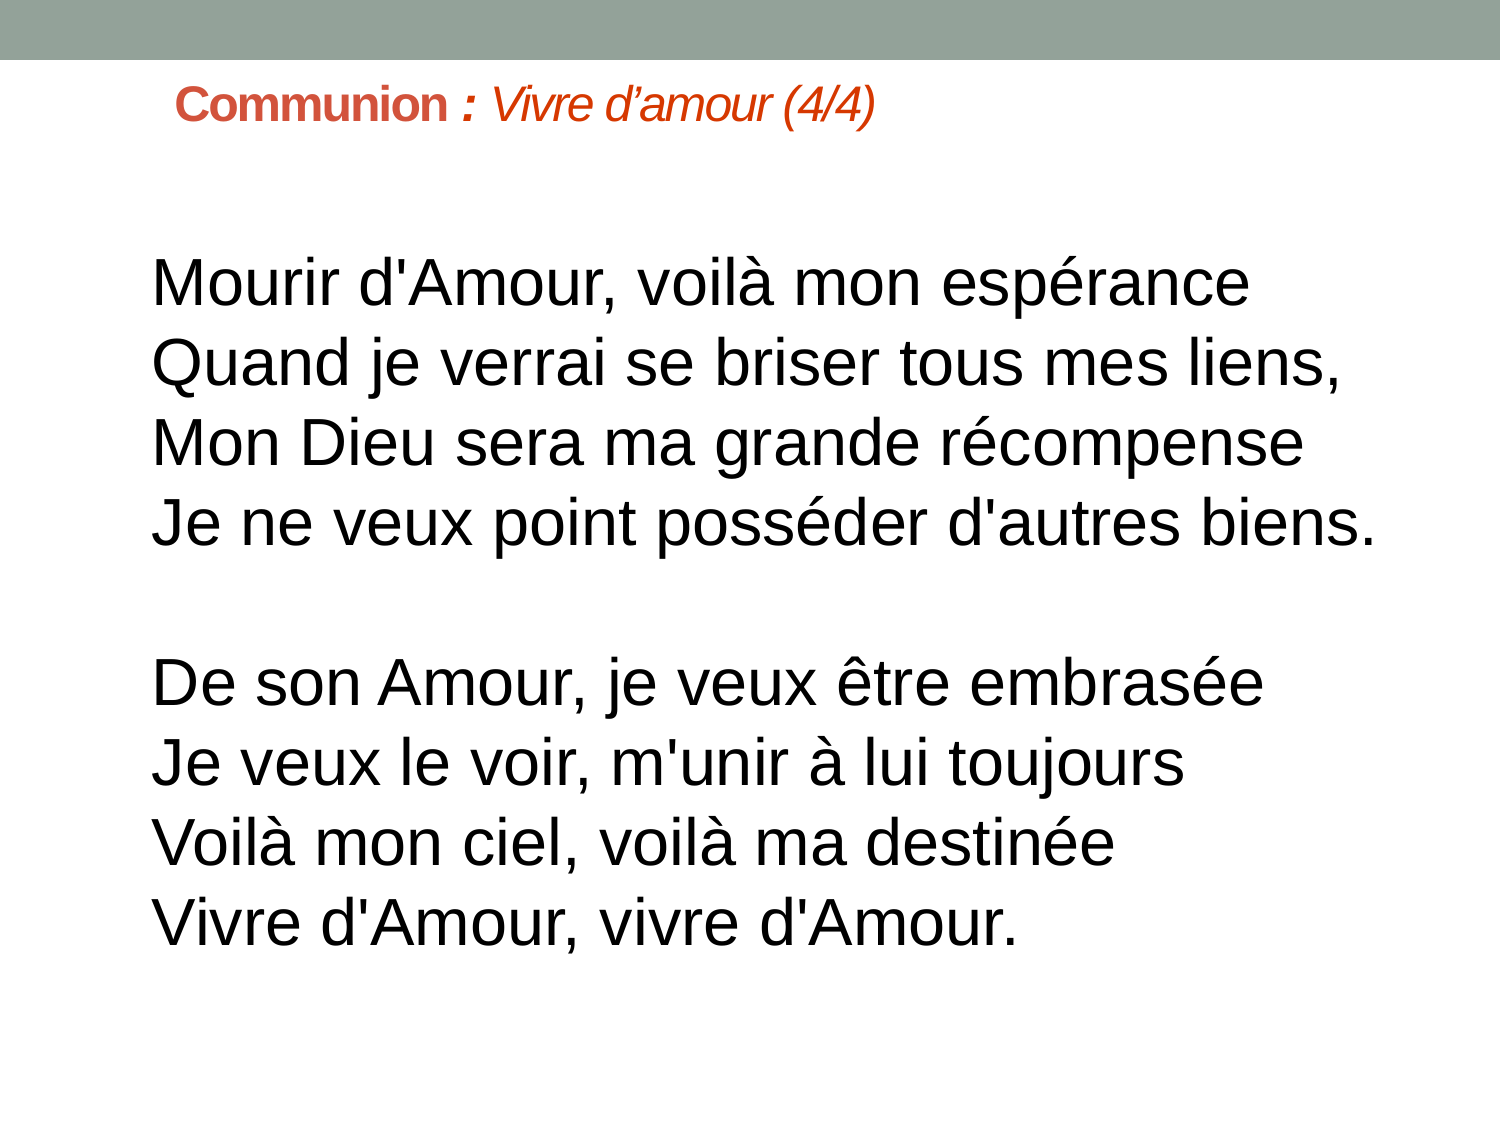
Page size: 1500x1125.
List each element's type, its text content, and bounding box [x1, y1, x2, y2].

text_box Mourir d'Amour, voilà mon espérance Quand je verrai se briser tous mes liens, Mon Dieu sera ma grande récompense Je ne veux point posséder d'autres biens. De son Amour, je veux être embrasée Je veux le voir, m'unir à lui toujours Voilà mon ciel, voilà ma destinée Vivre d'Amour, vivre d'Amour. [137, 231, 1500, 967]
title Communion : Vivre d’amour (4/4) [159, 54, 1388, 149]
text_box [100, 148, 1418, 1052]
